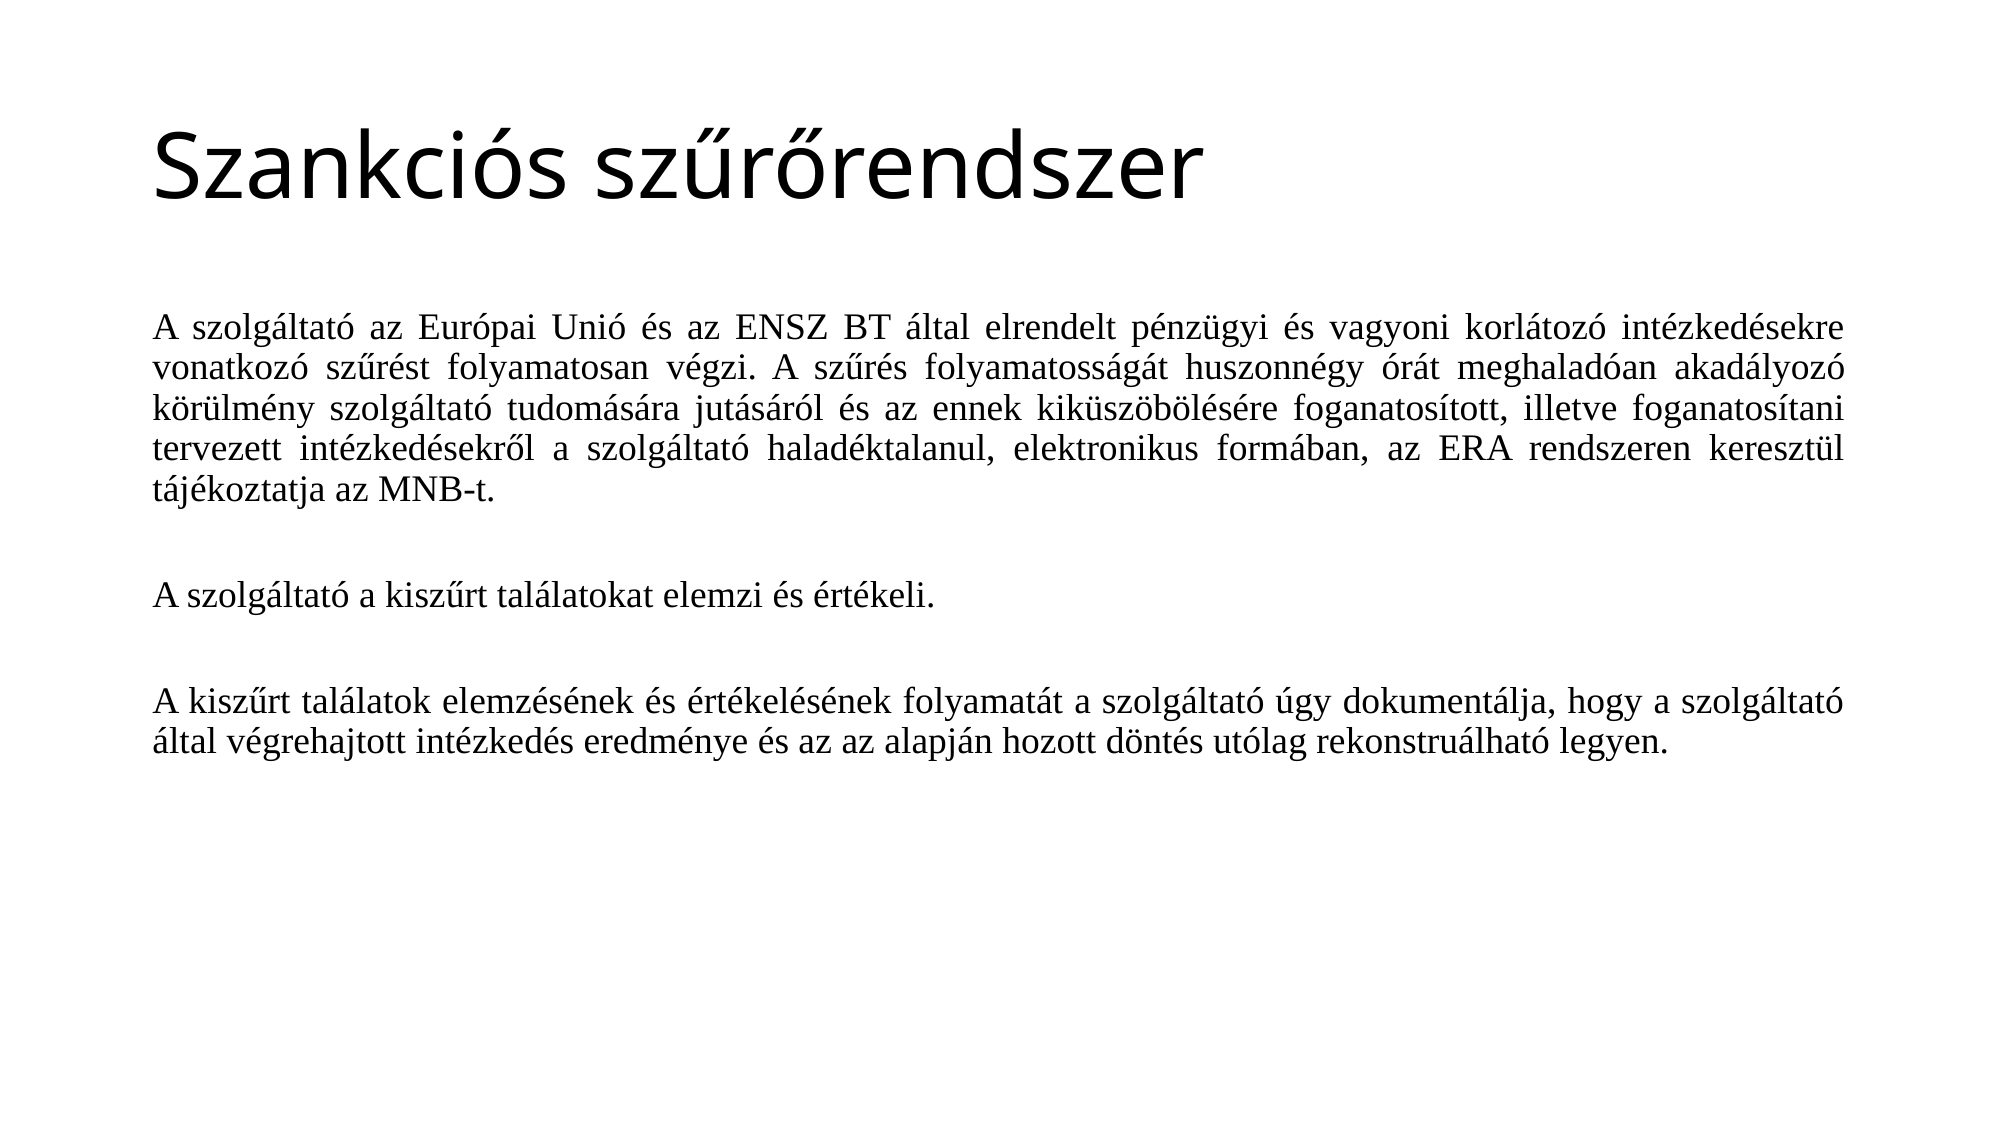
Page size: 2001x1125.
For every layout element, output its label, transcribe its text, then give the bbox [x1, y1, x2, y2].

title Szankciós szűrőrendszer [137, 59, 1863, 278]
list A szolgáltató az Európai Unió és az ENSZ BT által elrendelt pénzügyi és vagyoni korlátozó intézkedésekre vonatkozó szűrést folyamatosan végzi. A szűrés folyamatosságát huszonnégy órát meghaladóan akadályozó körülmény szolgáltató tudomására jutásáról és az ennek kiküszöbölésére foganatosított, illetve foganatosítani tervezett intézkedésekről a szolgáltató haladéktalanul, elektronikus formában, az ERA rendszeren keresztül tájékoztatja az MNB-t. A szolgáltató a kiszűrt találatokat elemzi és értékeli. A kiszűrt találatok elemzésének és értékelésének folyamatát a szolgáltató úgy dokumentálja, hogy a szolgáltató által végrehajtott intézkedés eredménye és az az alapján hozott döntés utólag rekonstruálható legyen. [137, 299, 1863, 1014]
